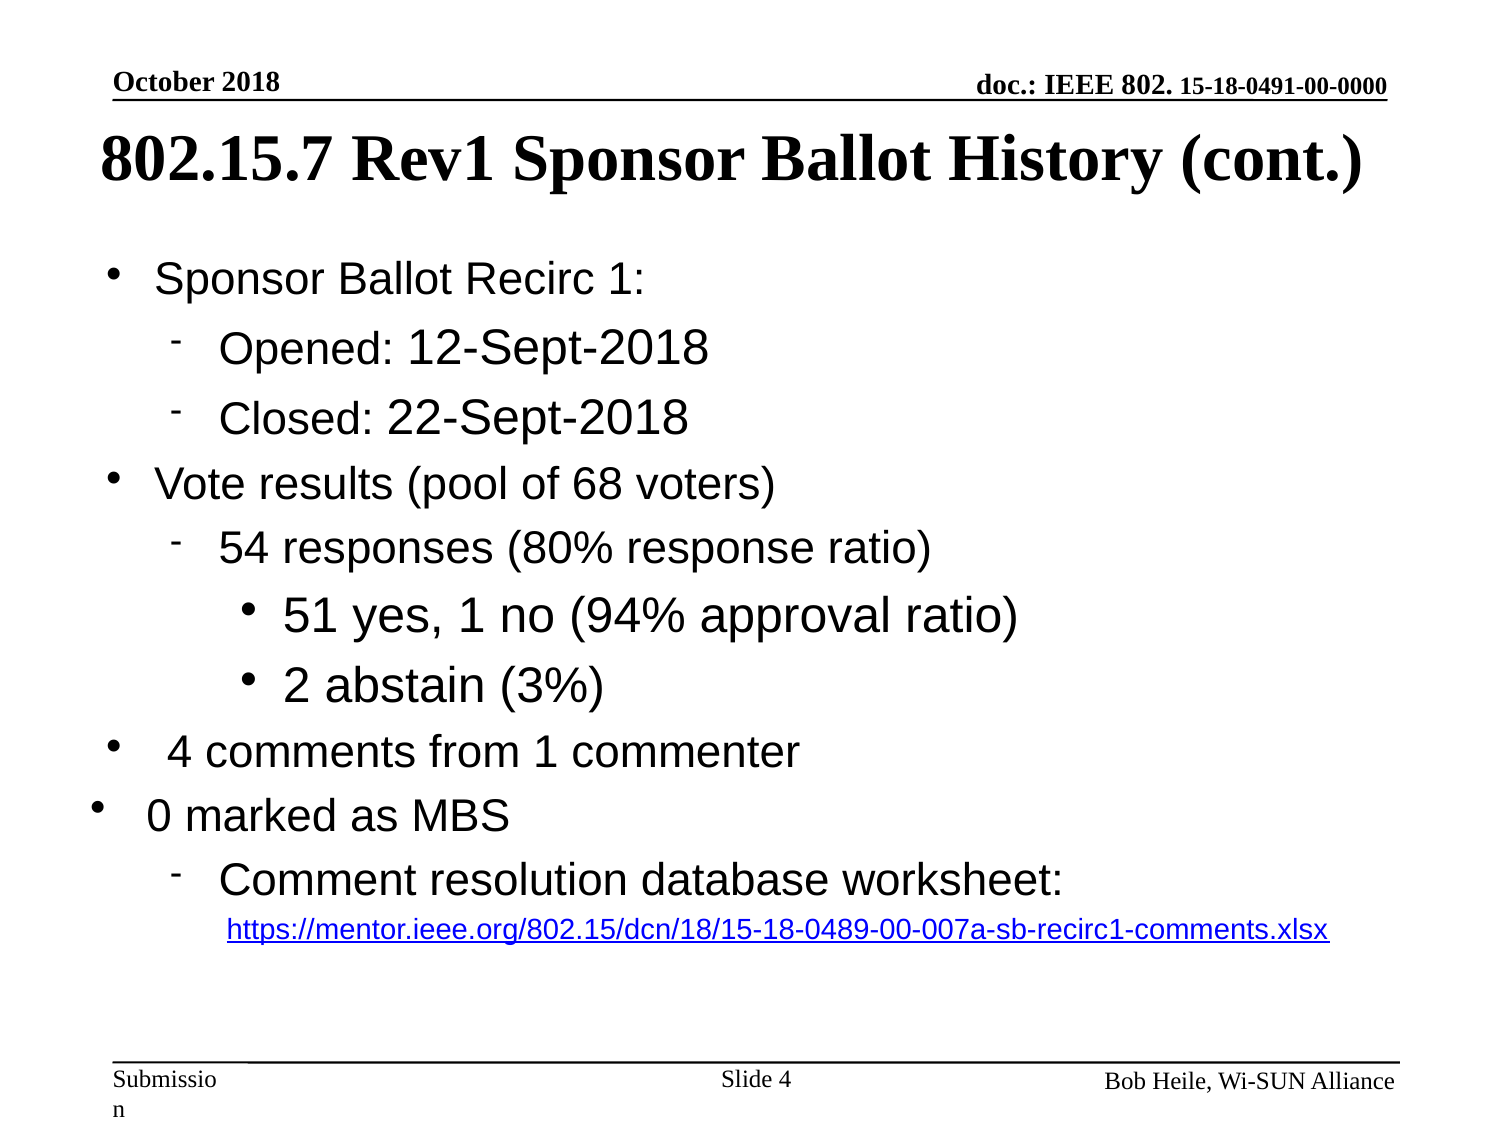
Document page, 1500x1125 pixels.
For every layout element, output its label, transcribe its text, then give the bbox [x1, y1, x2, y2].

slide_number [112, 62, 375, 98]
text_box 802.15.7 Rev1 Sponsor Ballot History (cont.) [78, 106, 1388, 232]
slide_number Slide 4 [712, 1062, 800, 1093]
list Sponsor Ballot Recirc 1: Opened: 12-Sept-2018 Closed: 22-Sept-2018 Vote results (pool of 68 voters) 54 responses (80% response ratio) 51 yes, 1 no (94% approval ratio) 2 abstain (3%) 4 comments from 1 commenter 0 marked as MBS Comment resolution database worksheet: https://mentor.ieee.org/802.15/dcn/18/15-18-0489-00-007a-sb-recirc1-comments.xlsx [75, 241, 1425, 1068]
footer Bob Heile, Wi-SUN Alliance [1104, 1062, 1413, 1095]
